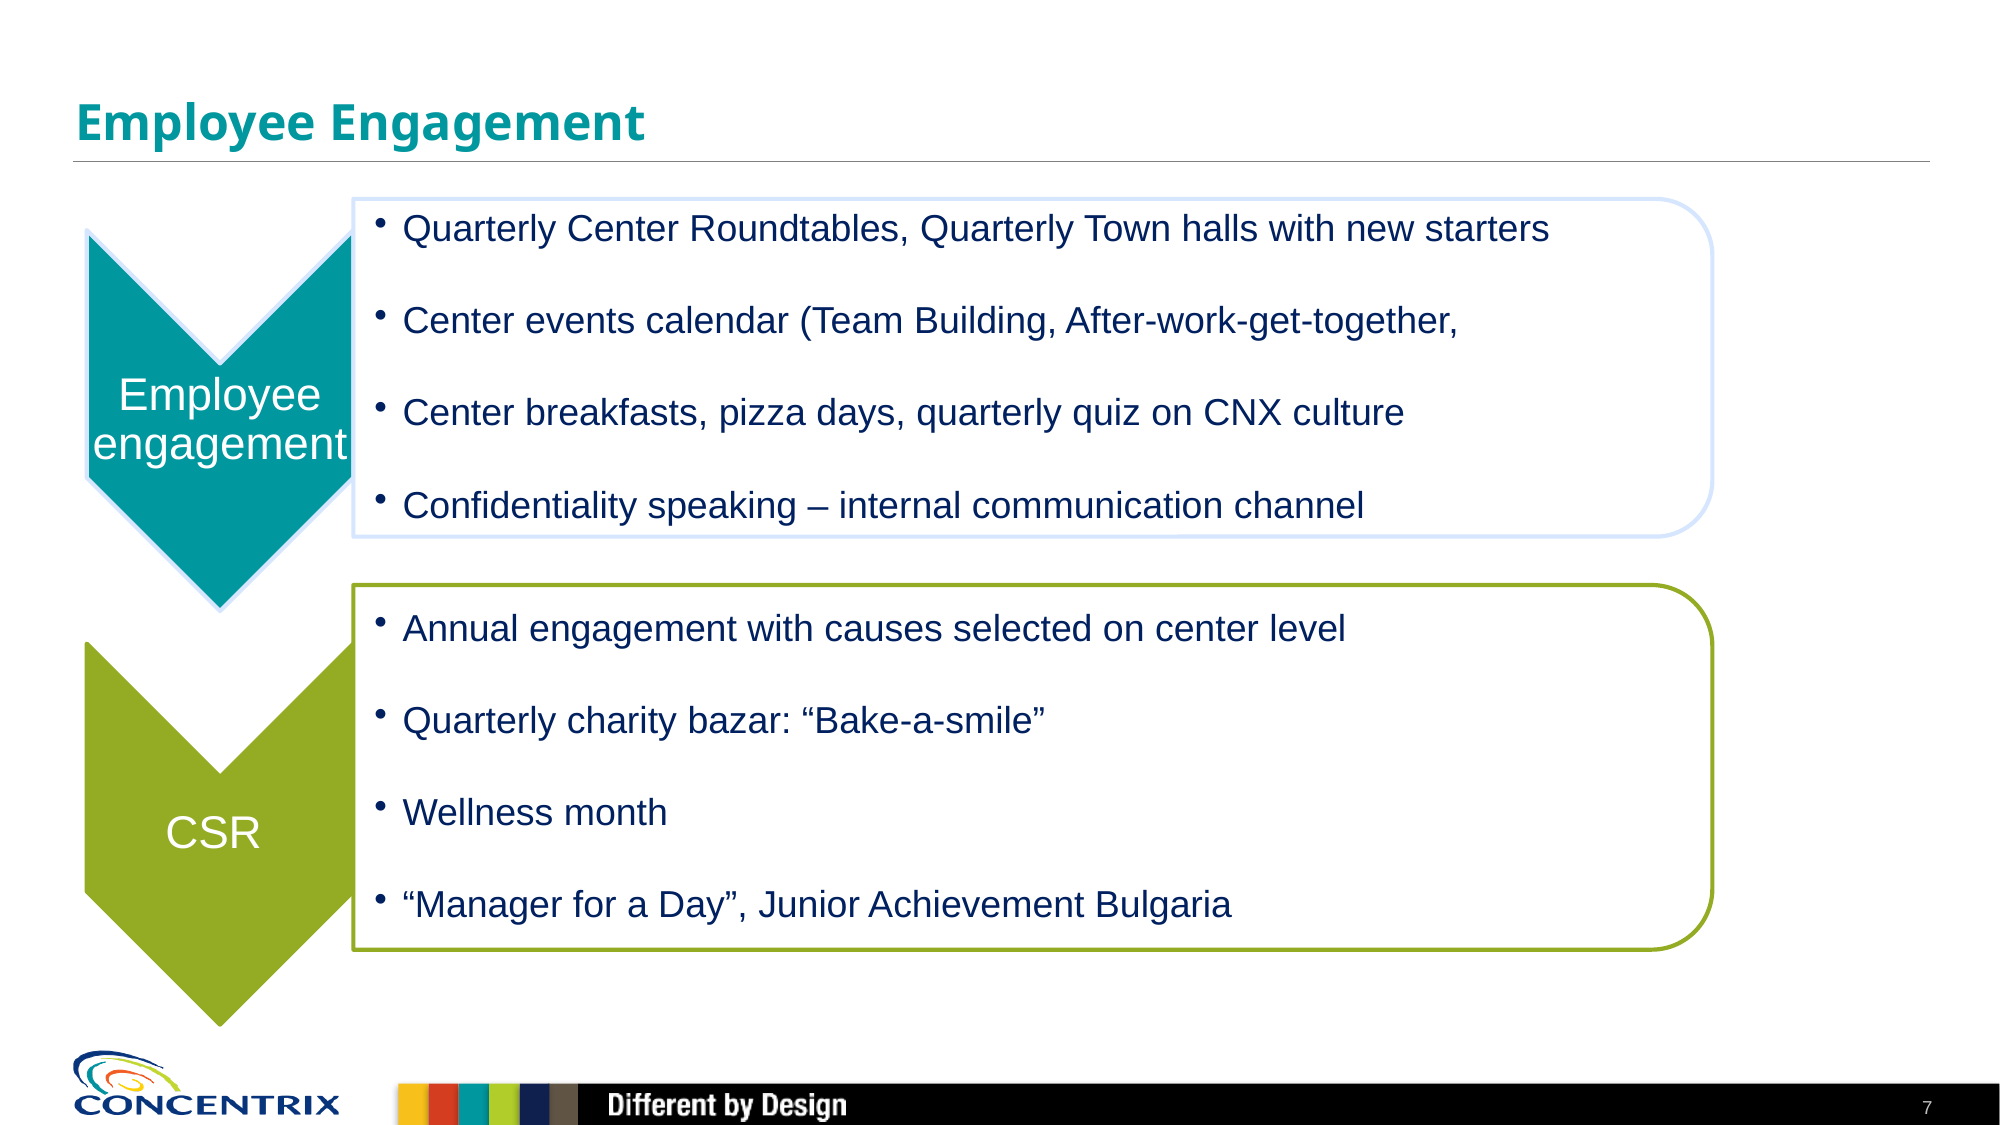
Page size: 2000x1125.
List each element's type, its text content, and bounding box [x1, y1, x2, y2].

slide_number 7 [1849, 1088, 1948, 1125]
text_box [86, 198, 1713, 1026]
picture [609, 1093, 846, 1122]
title Employee Engagement [75, 43, 1930, 152]
